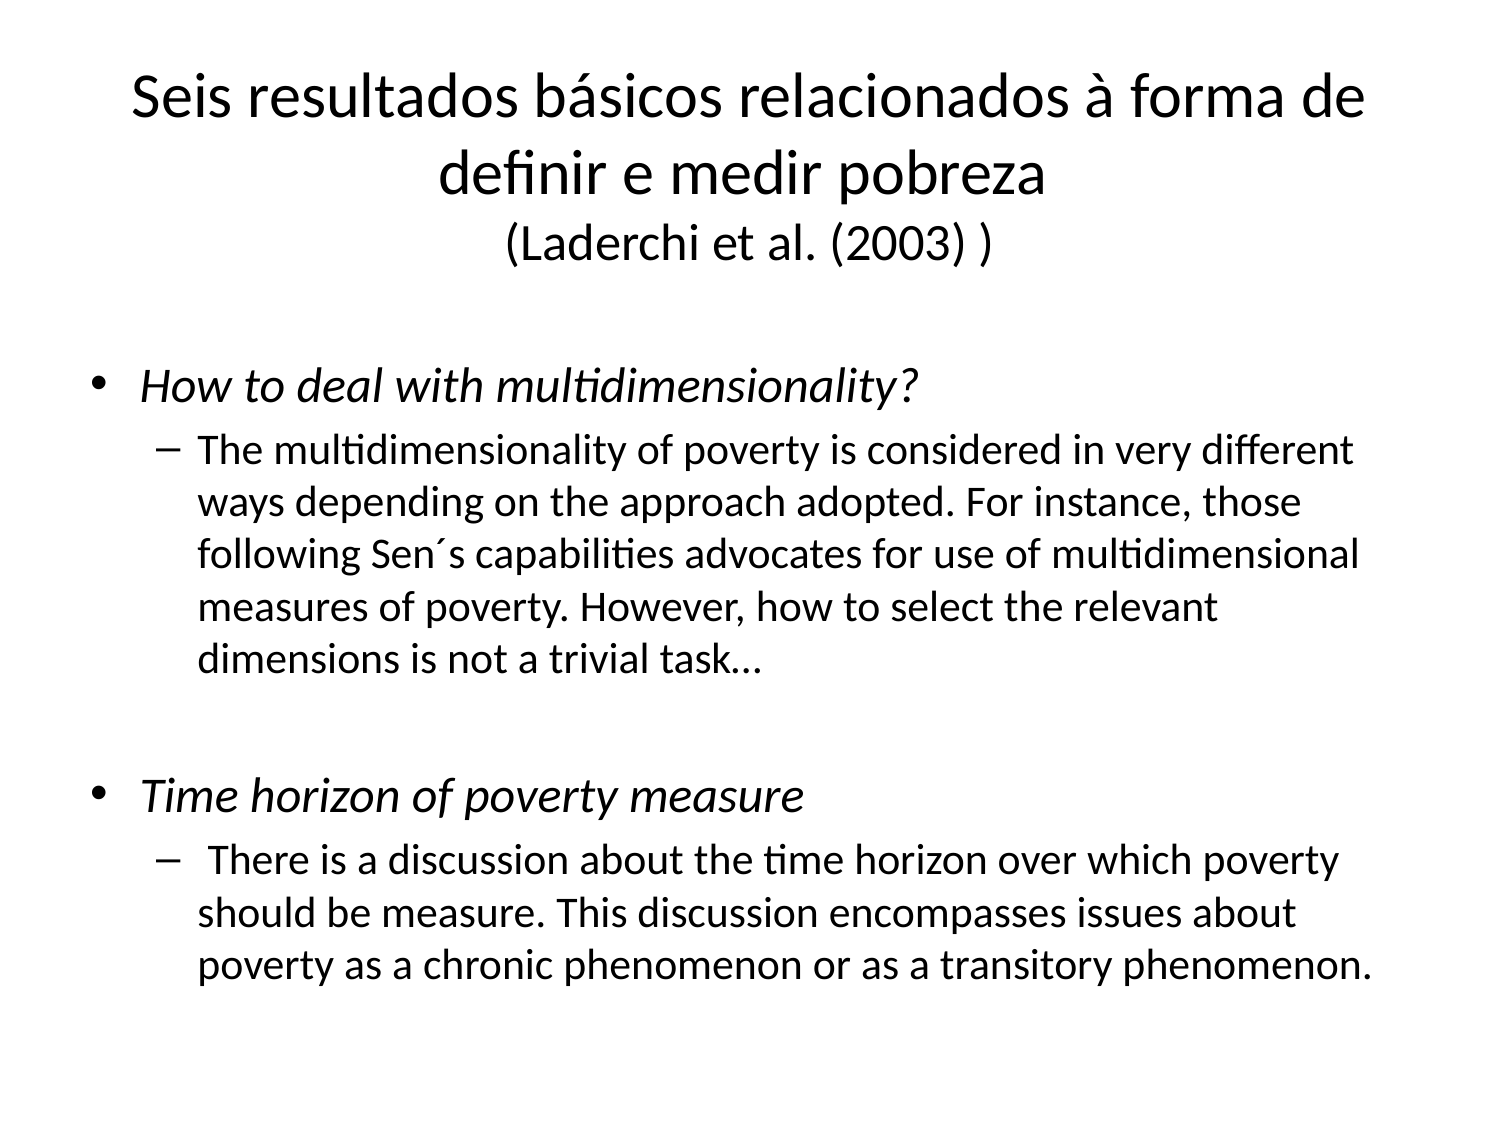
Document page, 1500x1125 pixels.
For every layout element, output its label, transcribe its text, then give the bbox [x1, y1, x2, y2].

title Seis resultados básicos relacionados à forma de definir e medir pobreza (Laderchi et al. (2003) ) [75, 45, 1425, 279]
list How to deal with multidimensionality? The multidimensionality of poverty is considered in very different ways depending on the approach adopted. For instance, those following Sen´s capabilities advocates for use of multidimensional measures of poverty. However, how to select the relevant dimensions is not a trivial task… Time horizon of poverty measure There is a discussion about the time horizon over which poverty should be measure. This discussion encompasses issues about poverty as a chronic phenomenon or as a transitory phenomenon. [75, 344, 1425, 1012]
